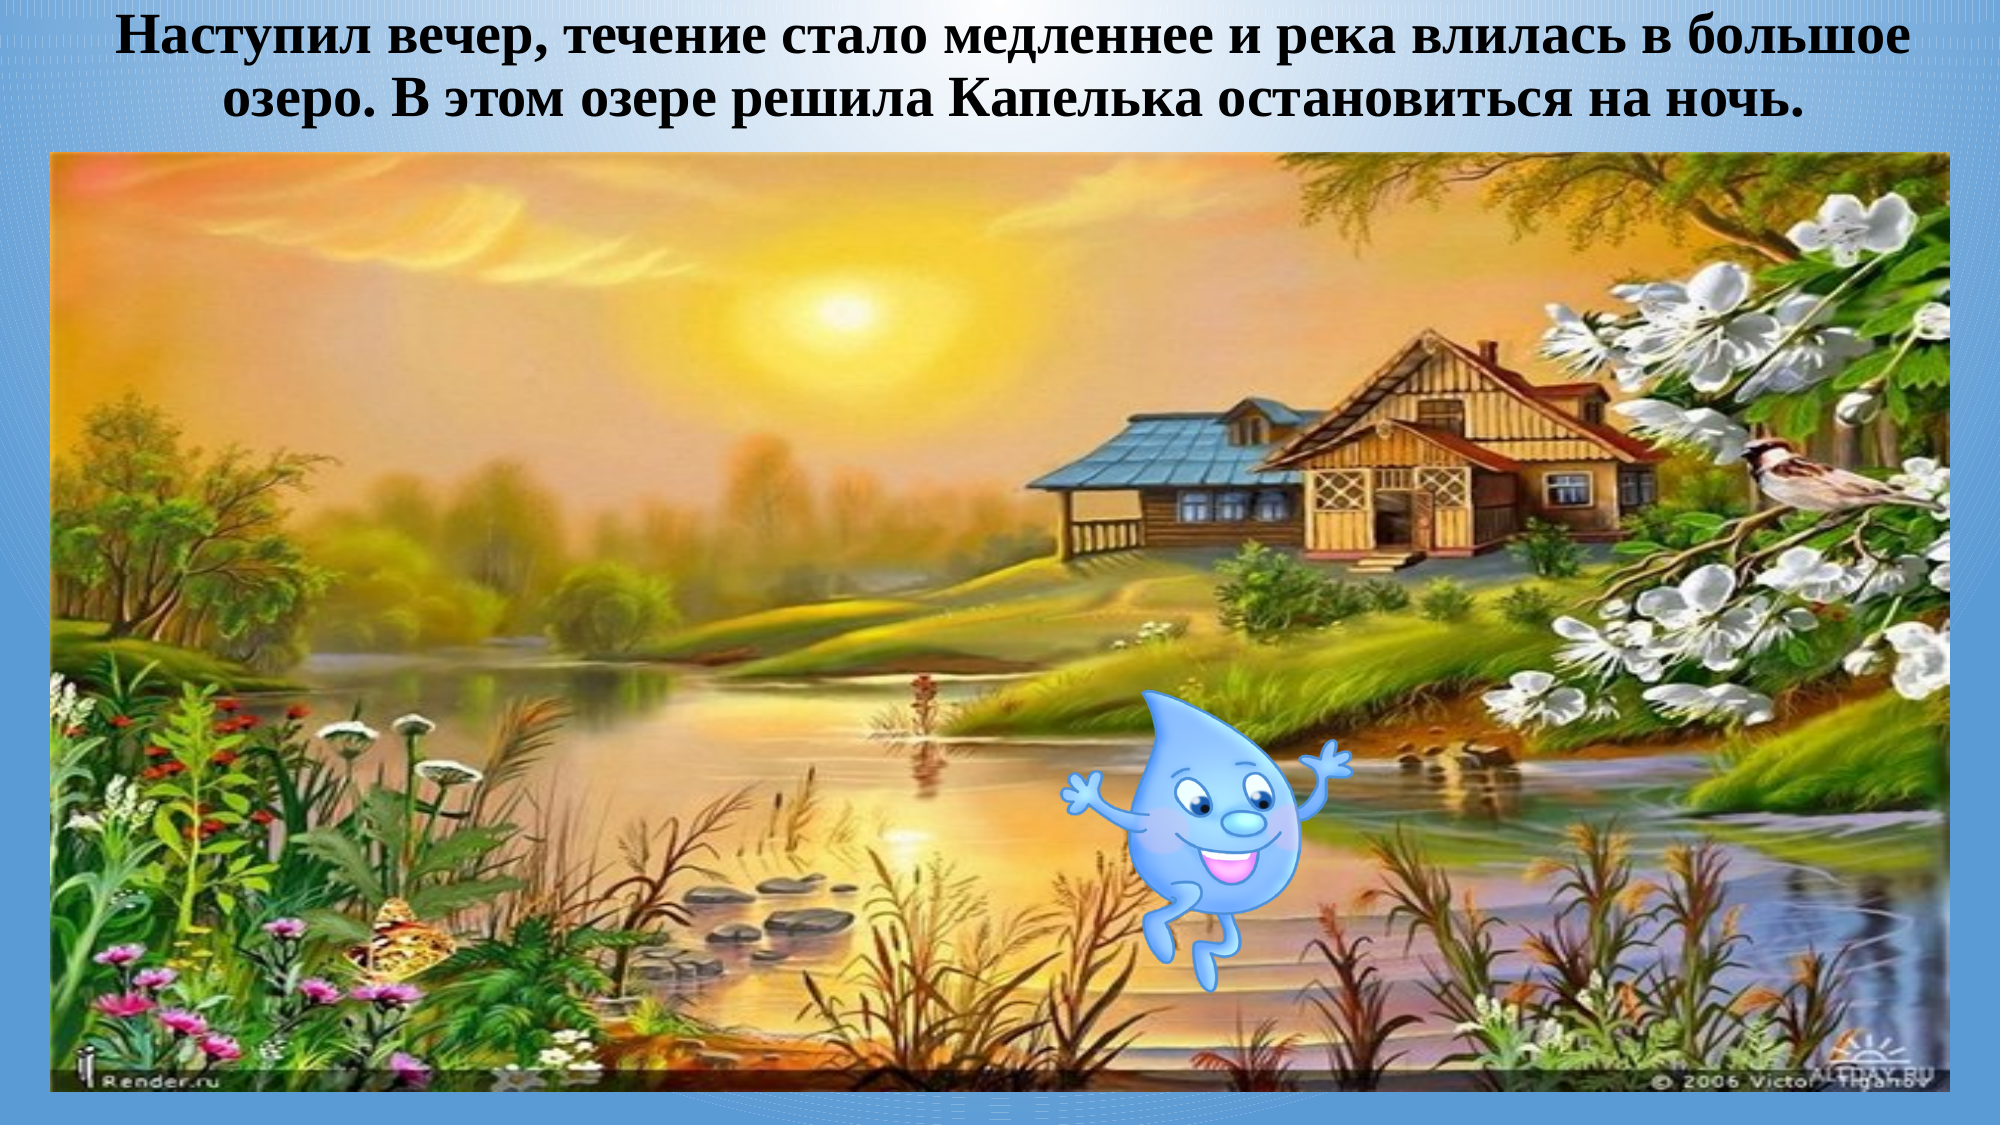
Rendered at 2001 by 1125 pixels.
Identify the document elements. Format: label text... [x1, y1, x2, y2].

title Наступил вечер, течение стало медленнее и река влилась в большое озеро. В этом озере решила Капелька остановиться на ночь. [50, 0, 1978, 203]
picture [49, 152, 1950, 1092]
